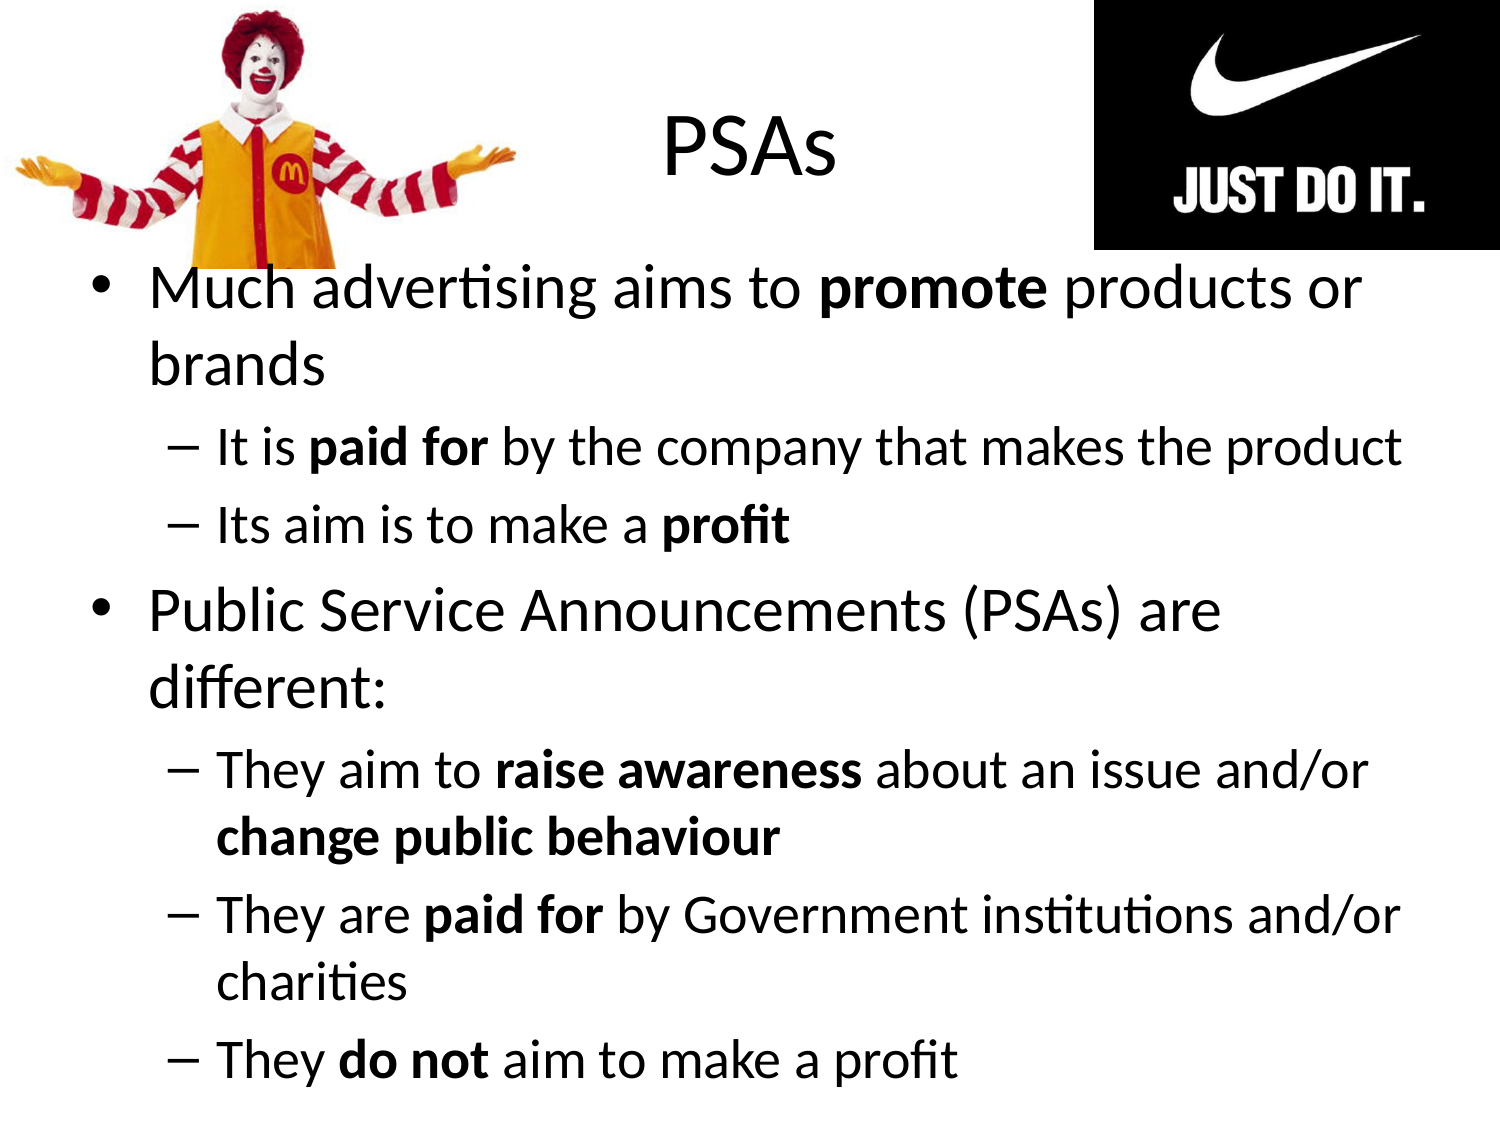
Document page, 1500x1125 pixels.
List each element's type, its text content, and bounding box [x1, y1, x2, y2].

picture [0, 0, 538, 269]
picture [1094, 0, 1500, 251]
title PSAs [541, 45, 1089, 233]
list Much advertising aims to promote products or brands It is paid for by the company that makes the product Its aim is to make a profit Public Service Announcements (PSAs) are different: They aim to raise awareness about an issue and/or change public behaviour They are paid for by Government institutions and/or charities They do not aim to make a profit [75, 237, 1425, 1125]
